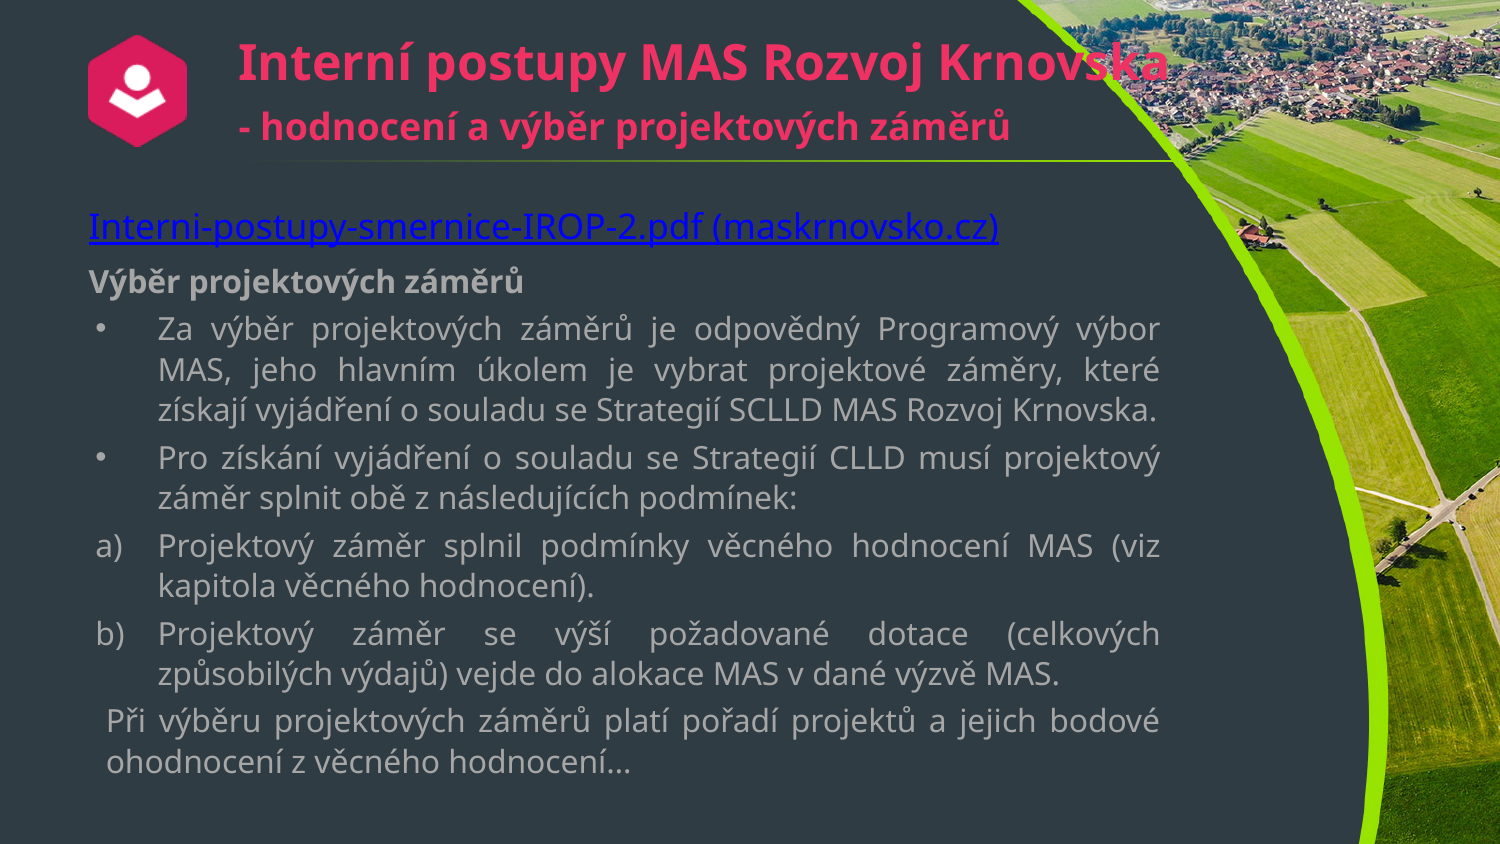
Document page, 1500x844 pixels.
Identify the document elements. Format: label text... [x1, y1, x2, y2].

picture [0, 0, 1500, 844]
text_box [48, 5, 1377, 157]
text_box Interní postupy MAS Rozvoj Krnovska - hodnocení a výběr projektových záměrů [73, 15, 1427, 166]
list Interni-postupy-smernice-IROP-2.pdf (maskrnovsko.cz) Výběr projektových záměrů Za výběr projektových záměrů je odpovědný Programový výbor MAS, jeho hlavním úkolem je vybrat projektové záměry, které získají vyjádření o souladu se Strategií SCLLD MAS Rozvoj Krnovska. Pro získání vyjádření o souladu se Strategií CLLD musí projektový záměr splnit obě z následujících podmínek: Projektový záměr splnil podmínky věcného hodnocení MAS (viz kapitola věcného hodnocení). Projektový záměr se výší požadované dotace (celkových způsobilých výdajů) vejde do alokace MAS v dané výzvě MAS. Při výběru projektových záměrů platí pořadí projektů a jejich bodové ohodnocení z věcného hodnocení… [73, 196, 1176, 798]
